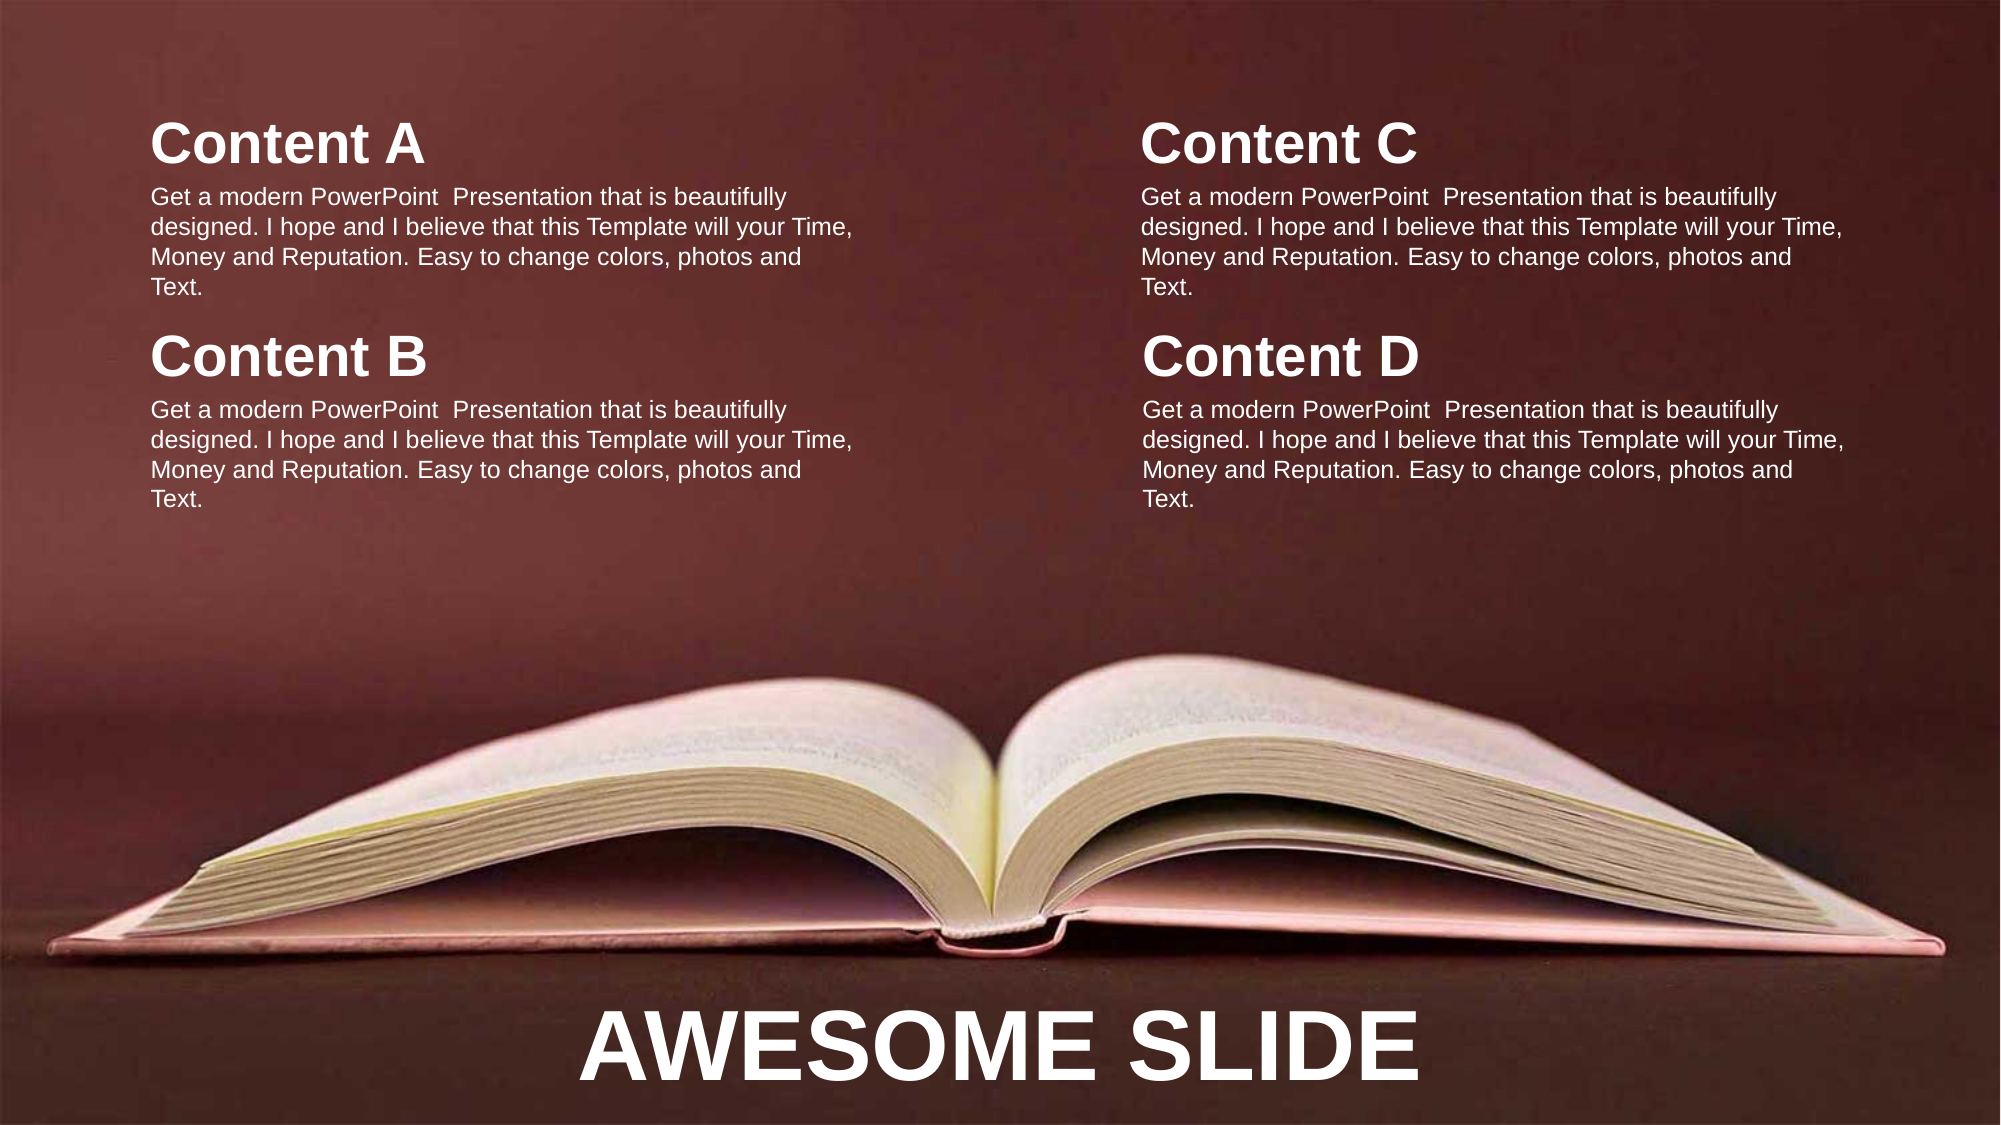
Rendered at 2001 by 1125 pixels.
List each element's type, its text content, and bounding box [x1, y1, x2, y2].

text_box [135, 310, 877, 492]
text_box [1126, 97, 1864, 280]
picture [0, 0, 2001, 1125]
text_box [1127, 310, 1865, 492]
text_box AWESOME SLIDE [62, 972, 1938, 1108]
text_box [135, 97, 877, 280]
